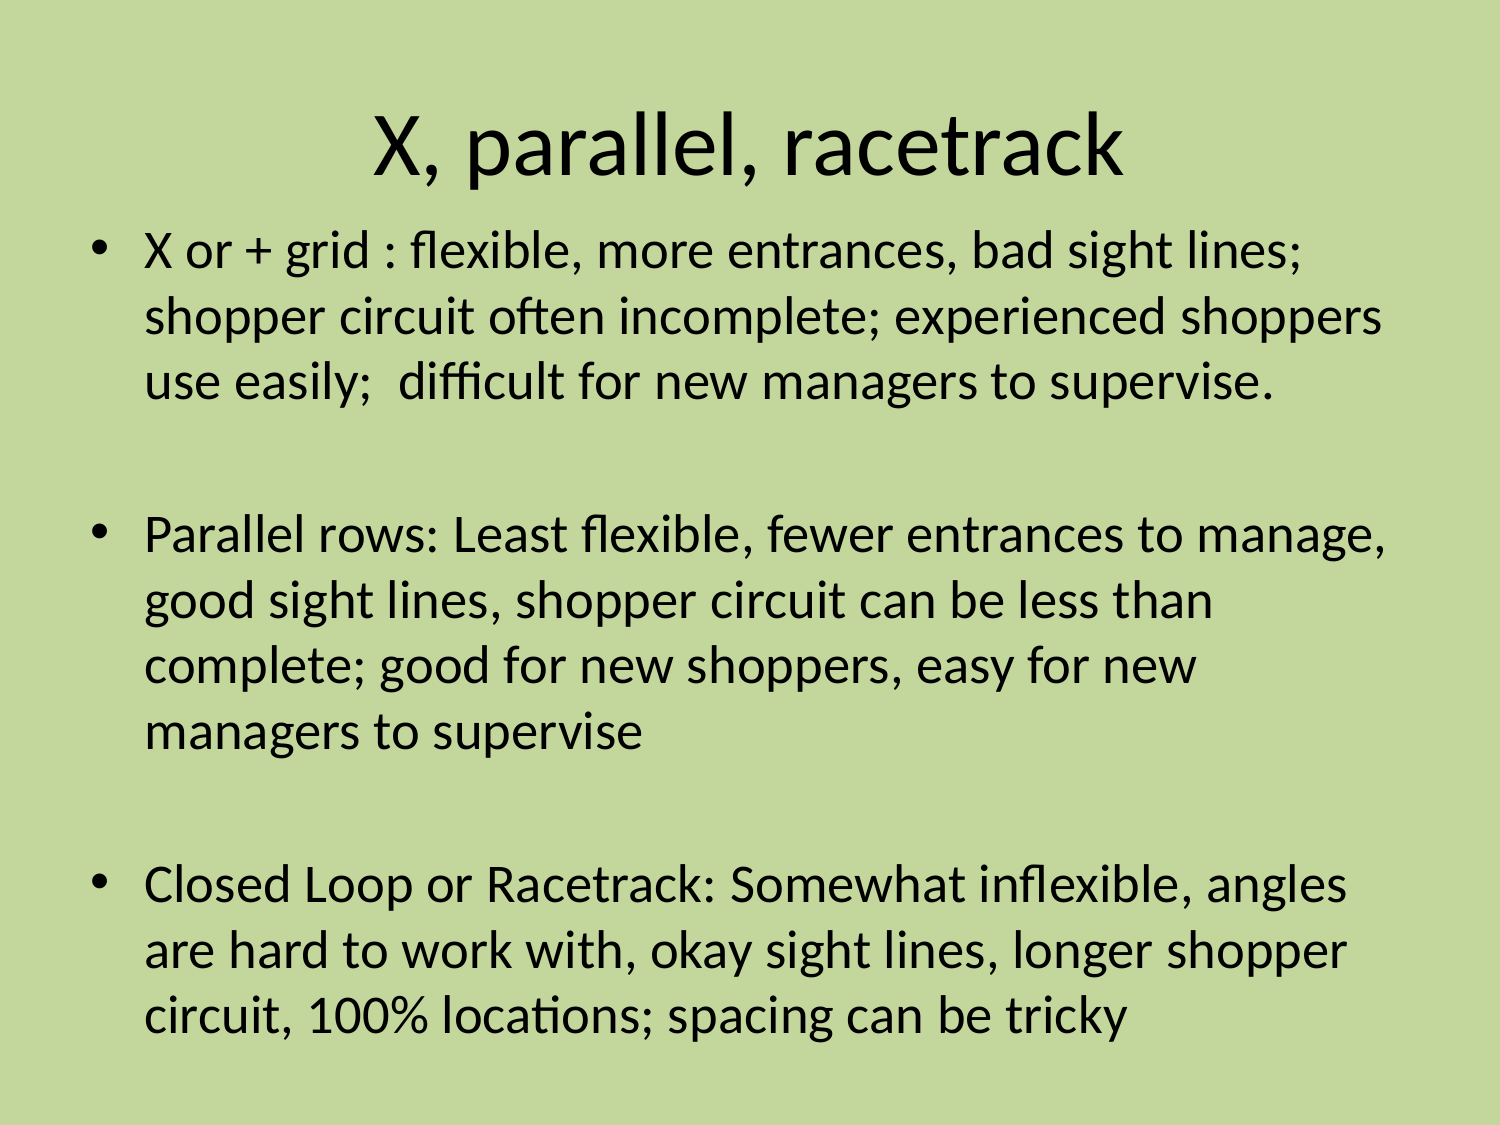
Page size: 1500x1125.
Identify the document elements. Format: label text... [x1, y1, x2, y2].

list X or + grid : flexible, more entrances, bad sight lines; shopper circuit often incomplete; experienced shoppers use easily; difficult for new managers to supervise. Parallel rows: Least flexible, fewer entrances to manage, good sight lines, shopper circuit can be less than complete; good for new shoppers, easy for new managers to supervise Closed Loop or Racetrack: Somewhat inflexible, angles are hard to work with, okay sight lines, longer shopper circuit, 100% locations; spacing can be tricky [75, 206, 1425, 1067]
title X, parallel, racetrack [75, 45, 1425, 206]
